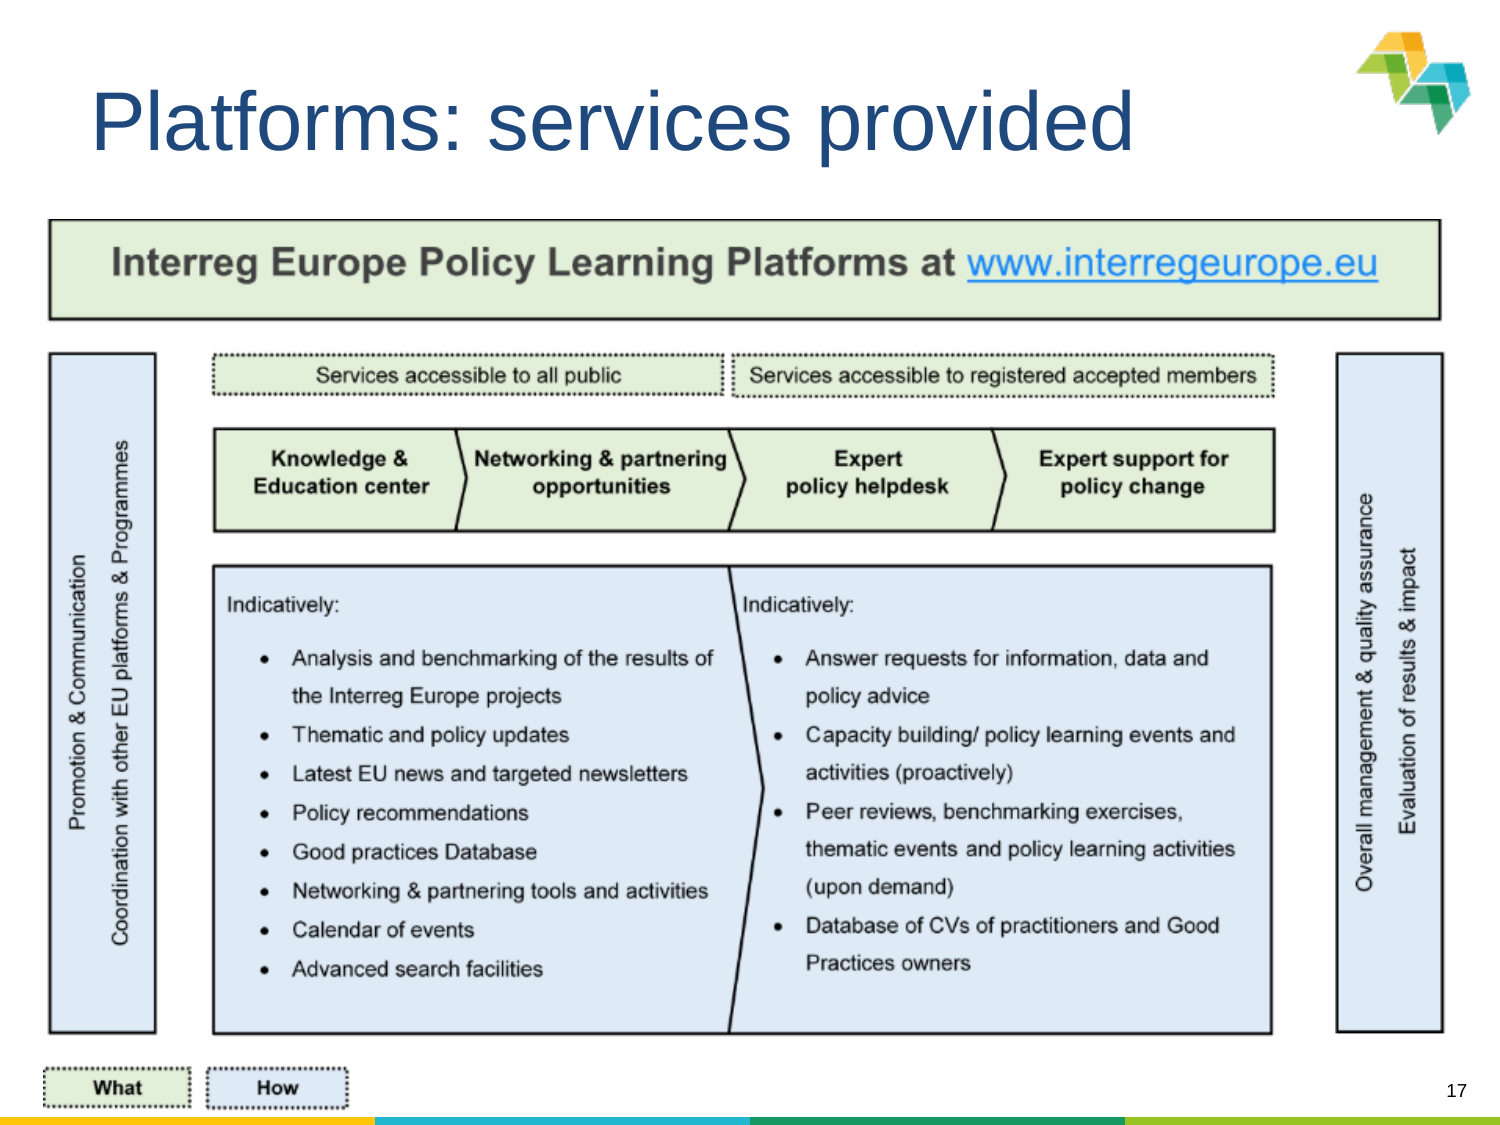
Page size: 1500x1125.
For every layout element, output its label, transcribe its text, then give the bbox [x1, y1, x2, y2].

picture [43, 219, 1451, 1113]
title Platforms: services provided [74, 70, 1426, 164]
picture [1353, 28, 1471, 138]
